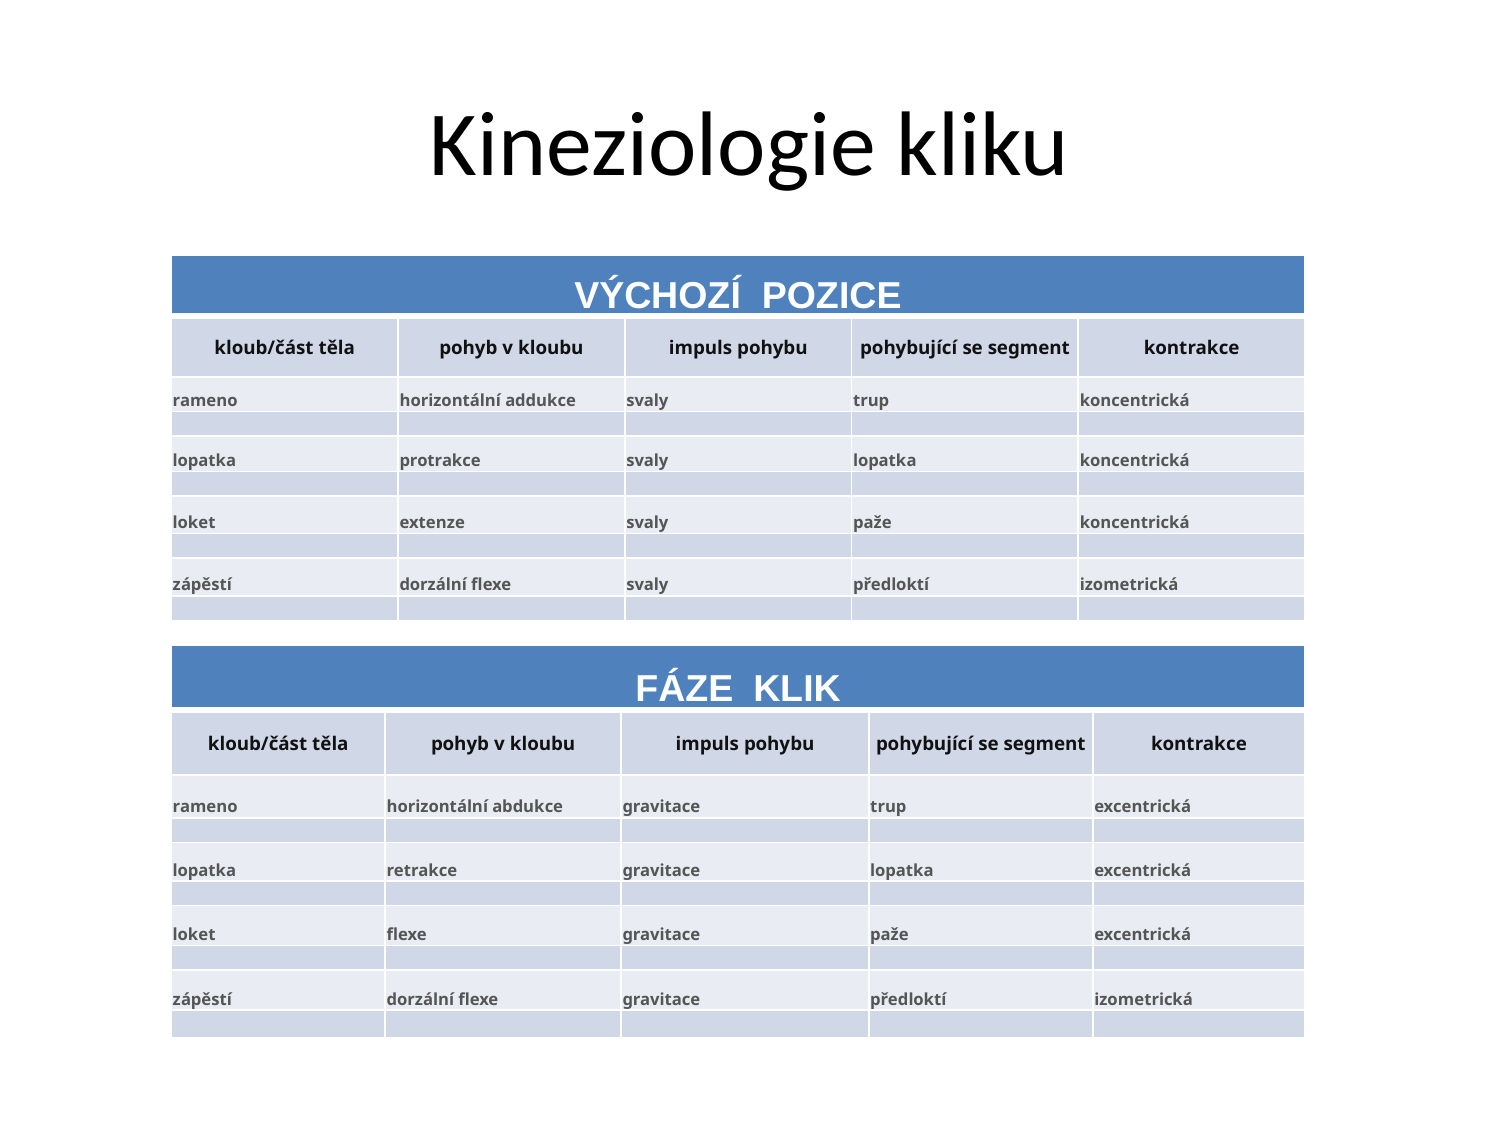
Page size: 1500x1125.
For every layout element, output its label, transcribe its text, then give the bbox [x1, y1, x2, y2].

table_cell dorzální flexe [399, 559, 624, 595]
table_cell zápěstí [172, 971, 384, 1009]
table_cell [172, 412, 397, 435]
table_cell dorzální flexe [386, 971, 620, 1009]
table_cell [1094, 819, 1304, 842]
table_cell lopatka [172, 843, 384, 880]
table_cell [399, 472, 624, 495]
table_cell impuls pohybu [626, 319, 851, 376]
table_cell [172, 472, 397, 495]
table_cell [626, 472, 851, 495]
table_cell [622, 819, 868, 842]
table_cell loket [172, 906, 384, 945]
table_cell [399, 412, 624, 435]
table_cell trup [852, 378, 1077, 411]
table_cell koncentrická [1079, 437, 1304, 471]
table_cell [172, 819, 384, 842]
table_cell gravitace [622, 906, 868, 945]
table_cell extenze [399, 497, 624, 533]
table_cell [172, 534, 397, 557]
table_cell [852, 597, 1077, 620]
table_cell [626, 534, 851, 557]
table_cell [1094, 946, 1304, 969]
table_cell [622, 946, 868, 969]
table_cell excentrická [1094, 843, 1304, 880]
table_cell [399, 597, 624, 620]
table_cell lopatka [870, 843, 1092, 880]
table_cell [1094, 882, 1304, 905]
table_cell impuls pohybu [622, 713, 868, 774]
table_cell [1079, 412, 1304, 435]
table_cell svaly [626, 559, 851, 595]
table_cell excentrická [1094, 906, 1304, 945]
table_cell izometrická [1079, 559, 1304, 595]
table_cell gravitace [622, 843, 868, 880]
table_header VÝCHOZÍ POZICE [172, 256, 1304, 313]
table_cell horizontální abdukce [386, 776, 620, 817]
table_cell [870, 946, 1092, 969]
table_cell [172, 1011, 384, 1037]
table_cell [1079, 534, 1304, 557]
table_cell [870, 882, 1092, 905]
table_cell předloktí [852, 559, 1077, 595]
table_cell [386, 819, 620, 842]
table_cell zápěstí [172, 559, 397, 595]
table_cell [626, 597, 851, 620]
table_cell [870, 819, 1092, 842]
table_cell koncentrická [1079, 497, 1304, 533]
table_cell rameno [172, 776, 384, 817]
table_cell pohyb v kloubu [386, 713, 620, 774]
table_cell [386, 1011, 620, 1037]
table_cell pohyb v kloubu [399, 319, 624, 376]
table_cell rameno [172, 378, 397, 411]
table_cell [852, 412, 1077, 435]
table_cell [852, 472, 1077, 495]
table_cell [622, 882, 868, 905]
table_cell izometrická [1094, 971, 1304, 1009]
table_cell retrakce [386, 843, 620, 880]
table_cell excentrická [1094, 776, 1304, 817]
table_cell kontrakce [1094, 713, 1304, 774]
table_cell předloktí [870, 971, 1092, 1009]
table_cell [852, 534, 1077, 557]
table_cell horizontální addukce [399, 378, 624, 411]
table_cell [172, 946, 384, 969]
table_cell gravitace [622, 971, 868, 1009]
table_cell flexe [386, 906, 620, 945]
table_cell [386, 946, 620, 969]
table_cell pohybující se segment [870, 713, 1092, 774]
table_cell [386, 882, 620, 905]
table_cell svaly [626, 497, 851, 533]
table_cell [172, 597, 397, 620]
table_cell gravitace [622, 776, 868, 817]
table_cell kloub/část těla [172, 713, 384, 774]
table_cell [1094, 1011, 1304, 1037]
table_cell pohybující se segment [852, 319, 1077, 376]
table_cell paže [852, 497, 1077, 533]
title Kineziologie kliku [75, 45, 1425, 233]
table_cell [1079, 597, 1304, 620]
table_cell paže [870, 906, 1092, 945]
table_cell [1079, 472, 1304, 495]
table_cell lopatka [172, 437, 397, 471]
table_cell kloub/část těla [172, 319, 397, 376]
table_cell svaly [626, 437, 851, 471]
table_cell protrakce [399, 437, 624, 471]
table_cell [626, 412, 851, 435]
table_cell [172, 882, 384, 905]
table_cell trup [870, 776, 1092, 817]
table_cell [870, 1011, 1092, 1037]
table_cell loket [172, 497, 397, 533]
table_cell lopatka [852, 437, 1077, 471]
table_cell koncentrická [1079, 378, 1304, 411]
table_cell kontrakce [1079, 319, 1304, 376]
table_header FÁZE KLIK [172, 646, 1304, 707]
table_cell svaly [626, 378, 851, 411]
table_cell [399, 534, 624, 557]
table_cell [622, 1011, 868, 1037]
